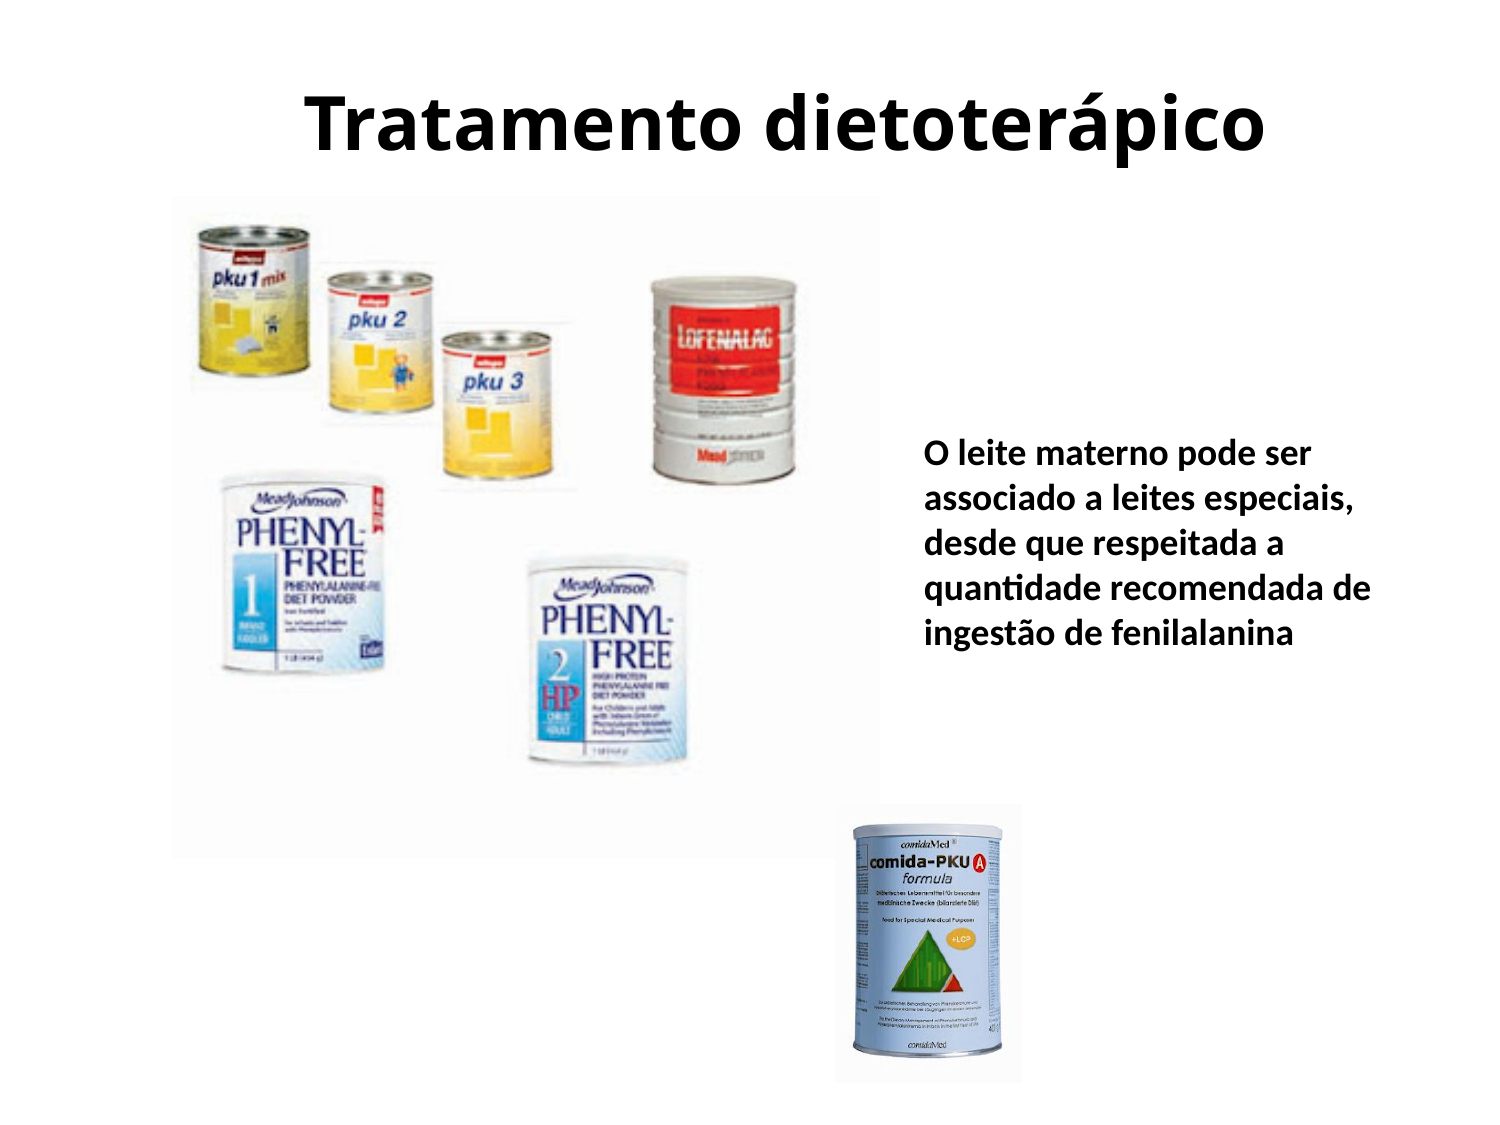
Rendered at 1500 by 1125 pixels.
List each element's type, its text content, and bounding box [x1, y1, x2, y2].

picture [170, 196, 1022, 1083]
text_box O leite materno pode ser associado a leites especiais, desde que respeitada a quantidade recomendada de ingestão de fenilalanina [909, 420, 1388, 706]
title Tratamento dietoterápico [241, 44, 1330, 197]
